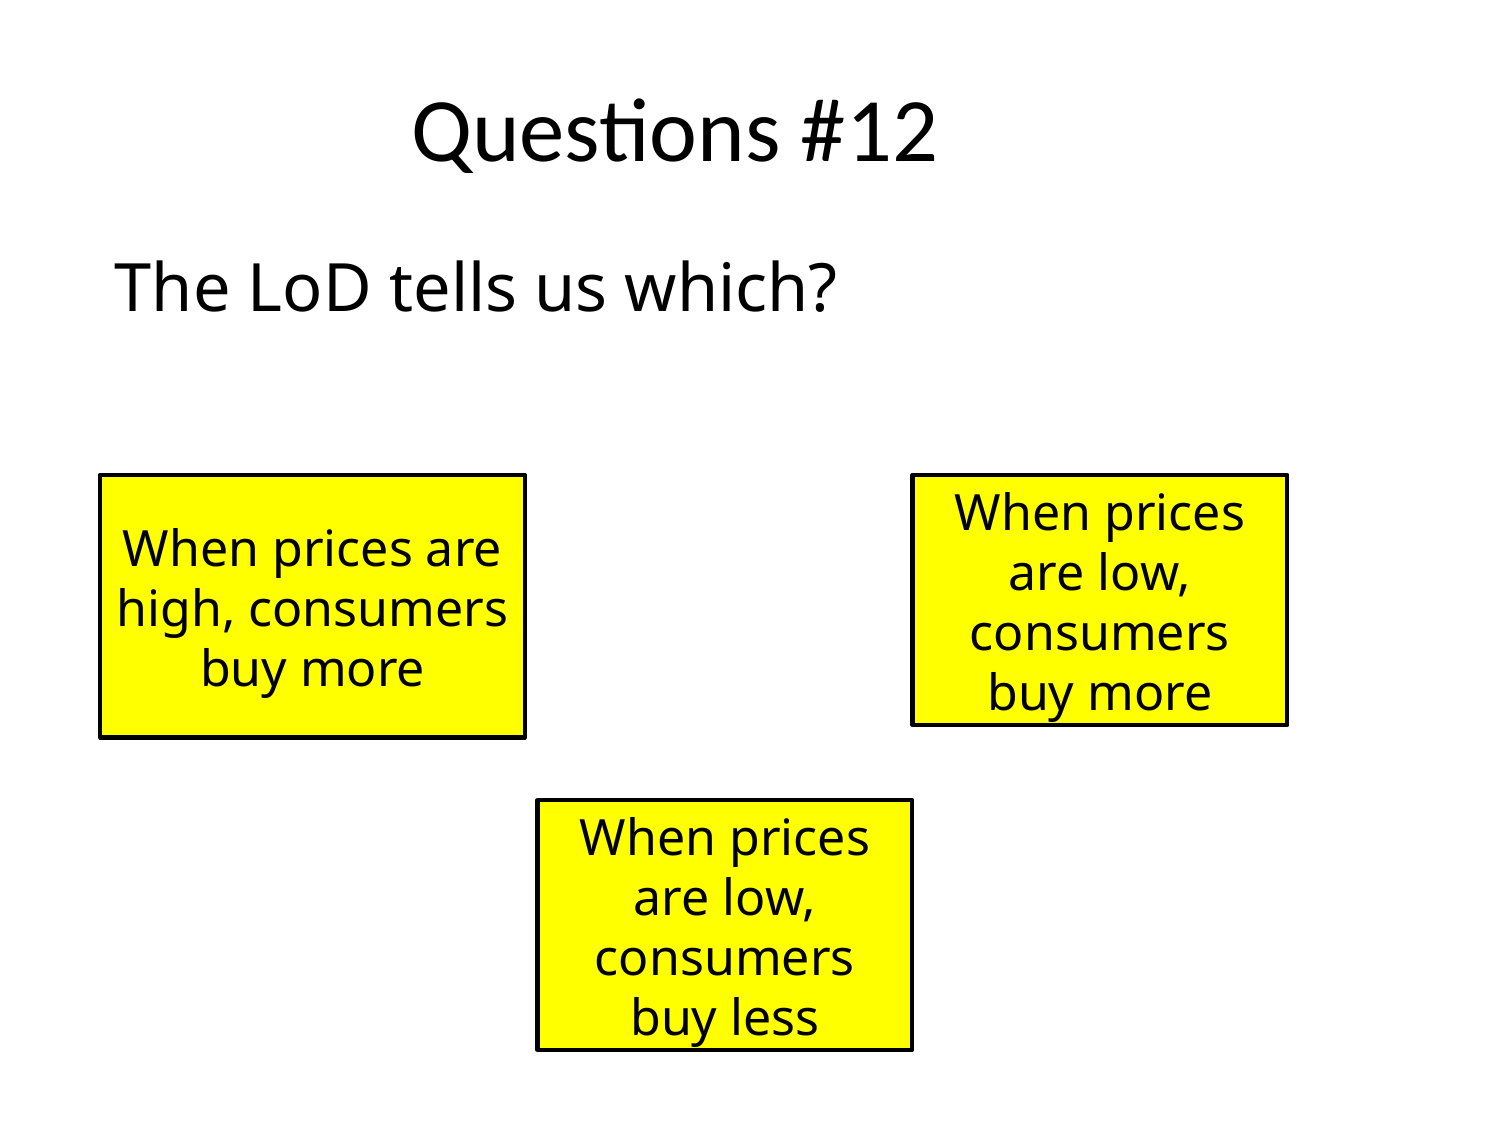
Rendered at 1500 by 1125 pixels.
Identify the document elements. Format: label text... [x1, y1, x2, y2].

subtitle The LoD tells us which? [99, 237, 1375, 363]
title Questions #12 [112, 62, 1238, 188]
text_box When prices are low, consumers buy more [912, 474, 1288, 725]
text_box When prices are high, consumers buy more [99, 474, 525, 738]
text_box When prices are low, consumers buy less [537, 800, 913, 1050]
